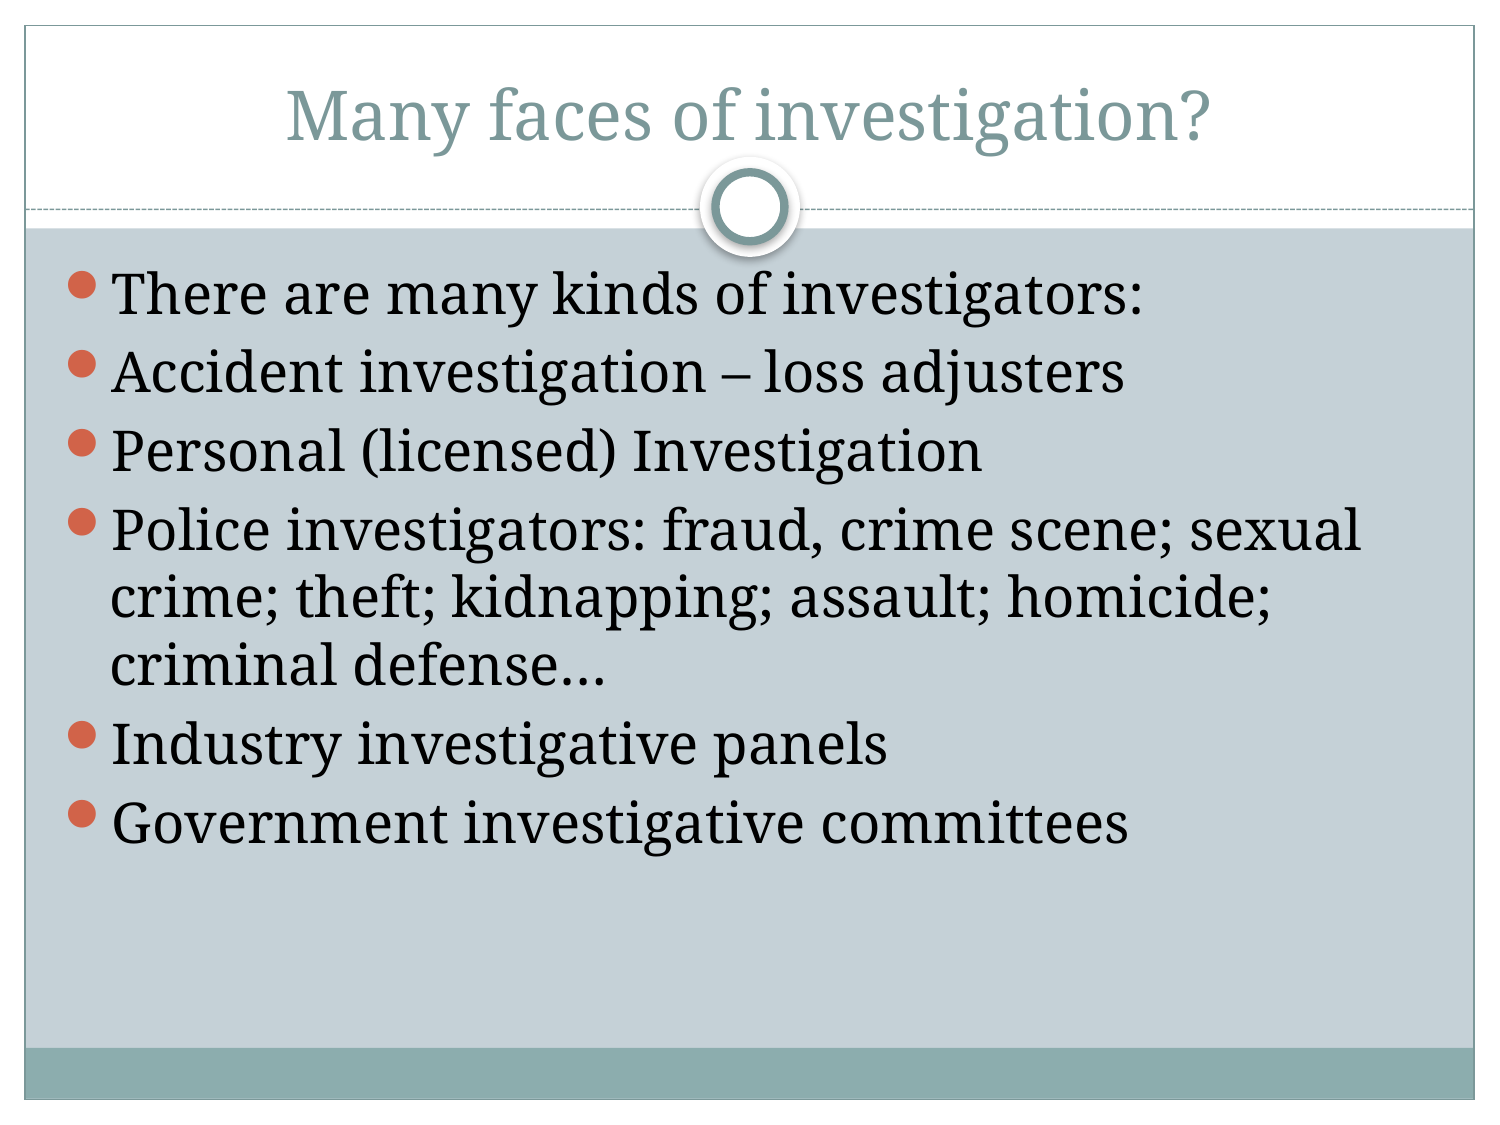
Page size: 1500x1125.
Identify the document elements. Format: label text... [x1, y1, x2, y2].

title Many faces of investigation? [49, 37, 1450, 162]
list There are many kinds of investigators: Accident investigation – loss adjusters Personal (licensed) Investigation Police investigators: fraud, crime scene; sexual crime; theft; kidnapping; assault; homicide; criminal defense… Industry investigative panels Government investigative committees [49, 250, 1445, 1001]
